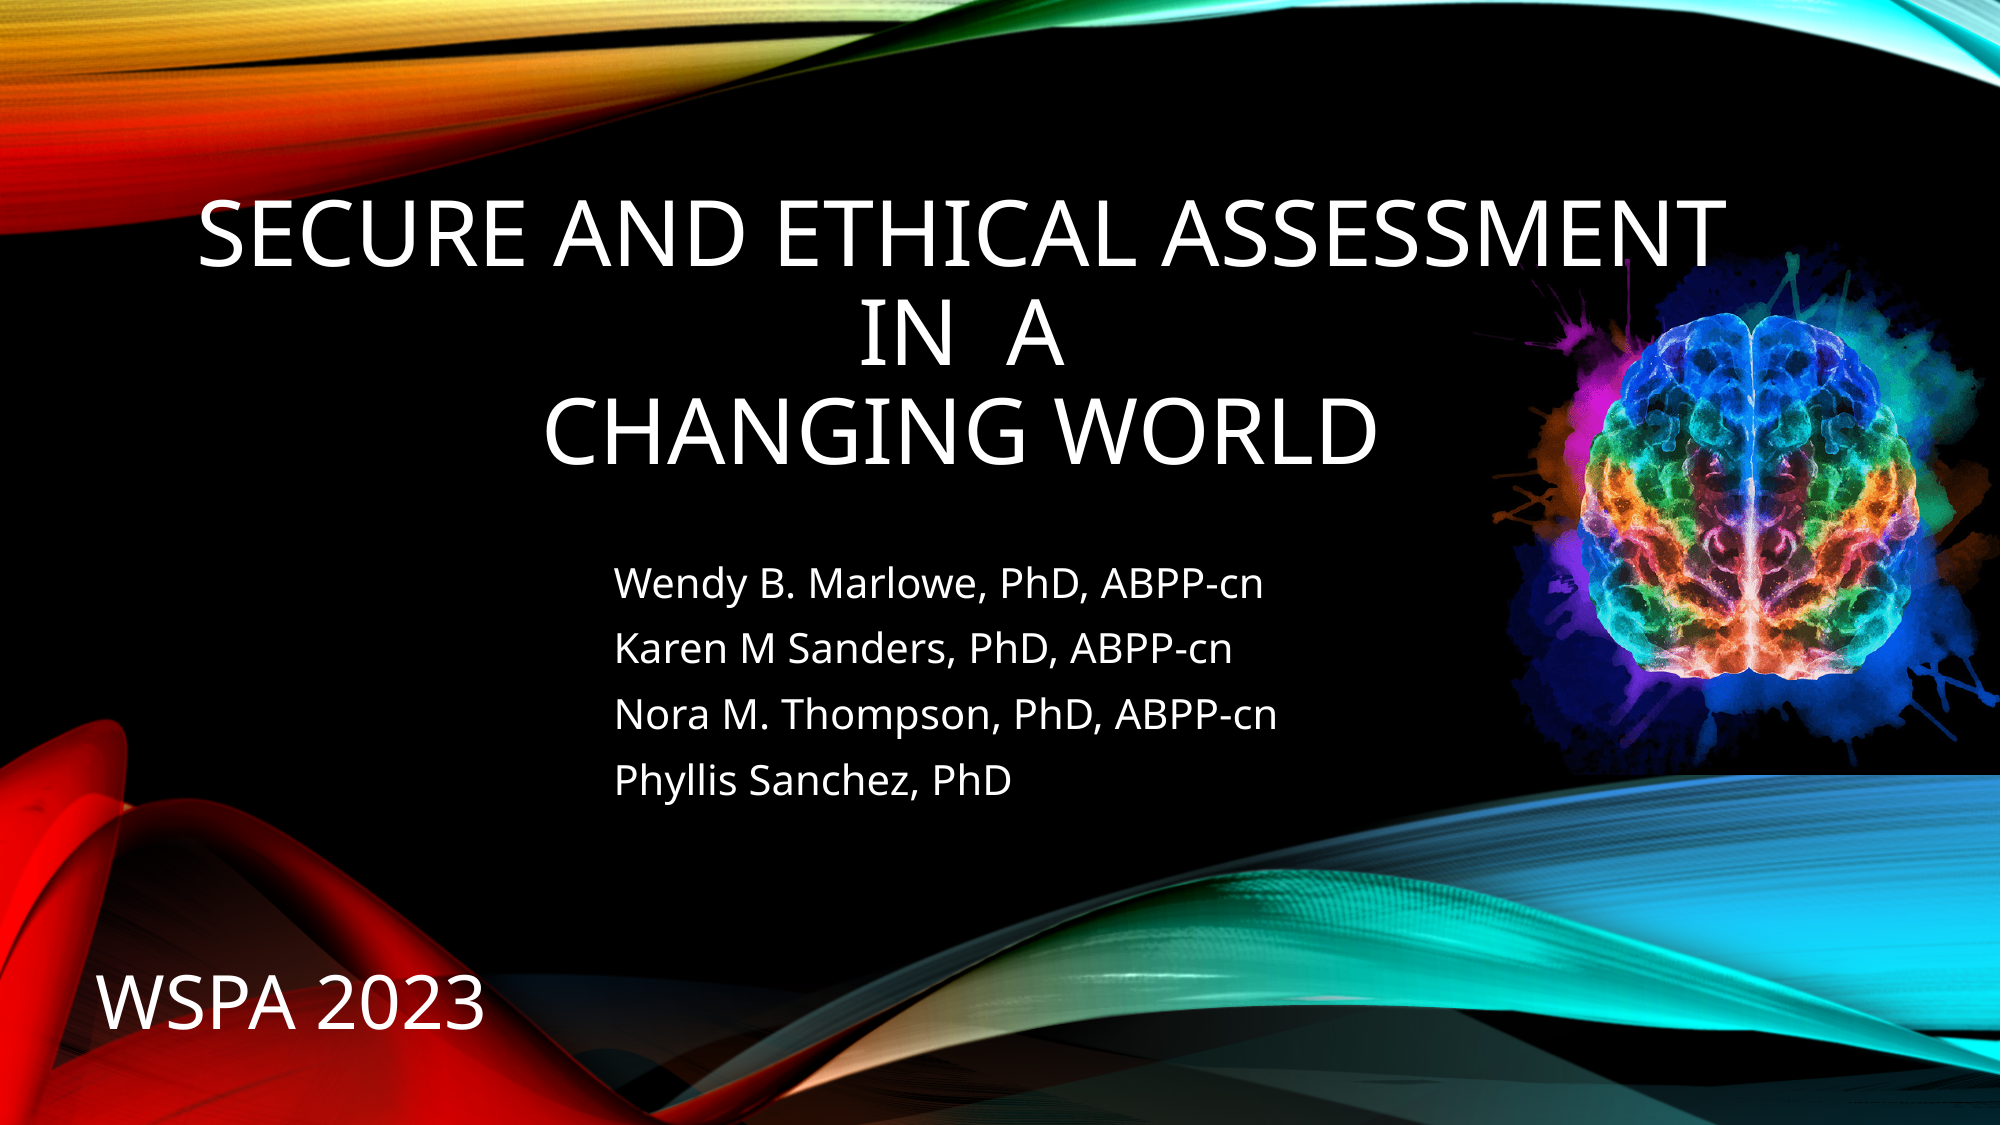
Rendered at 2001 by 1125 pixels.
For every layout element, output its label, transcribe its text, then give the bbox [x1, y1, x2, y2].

picture [0, 0, 2000, 1125]
title SECURE AND ETHICAL ASSESSMENT IN A CHANGING WORLD [162, 196, 1762, 492]
text_box Wendy B. Marlowe, PhD, ABPP-cn Karen M Sanders, PhD, ABPP-cn Nora M. Thompson, PhD, ABPP-cn Phyllis Sanchez, PhD [598, 554, 1326, 838]
subtitle WSPA 2023 [80, 957, 520, 1050]
